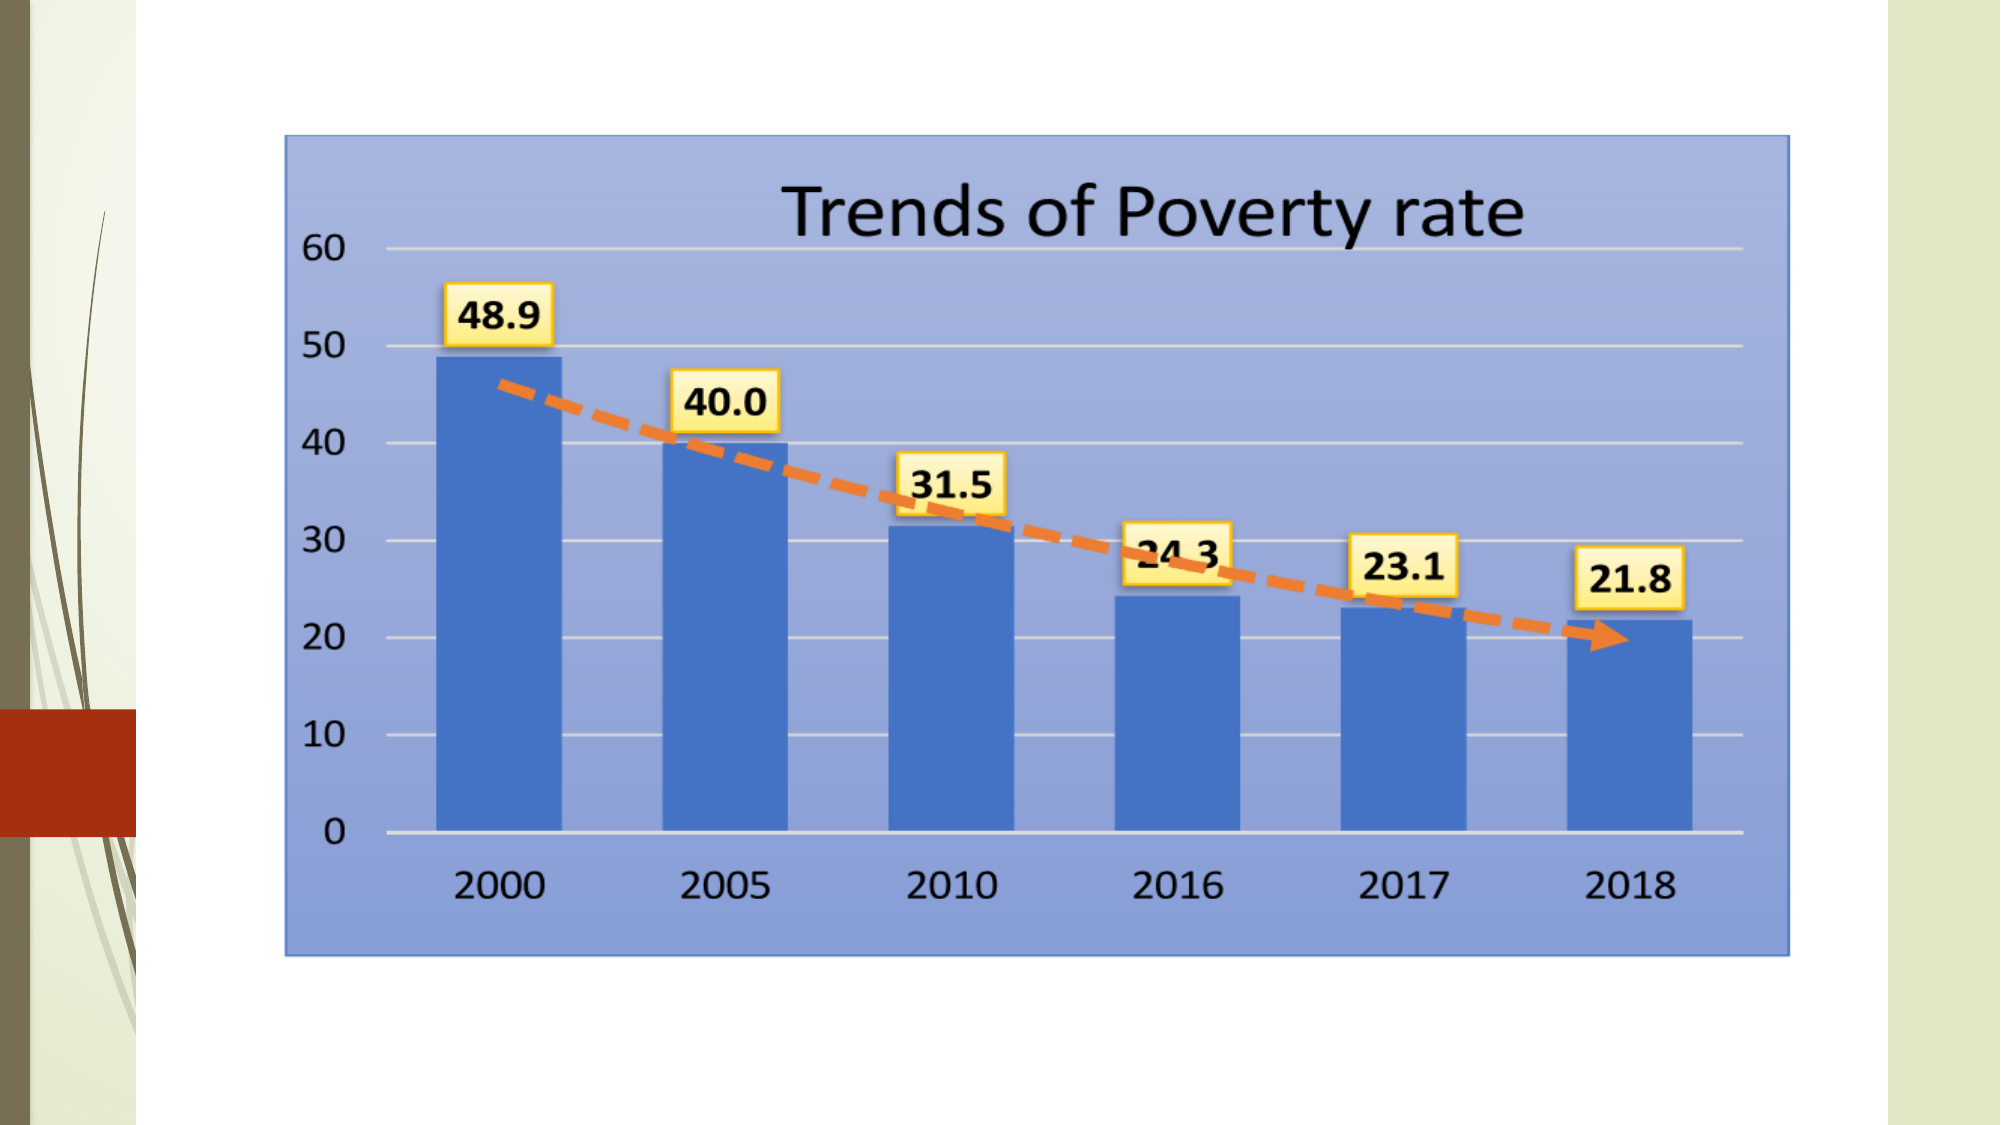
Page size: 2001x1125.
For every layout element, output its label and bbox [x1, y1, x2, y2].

picture [136, 0, 1888, 1125]
